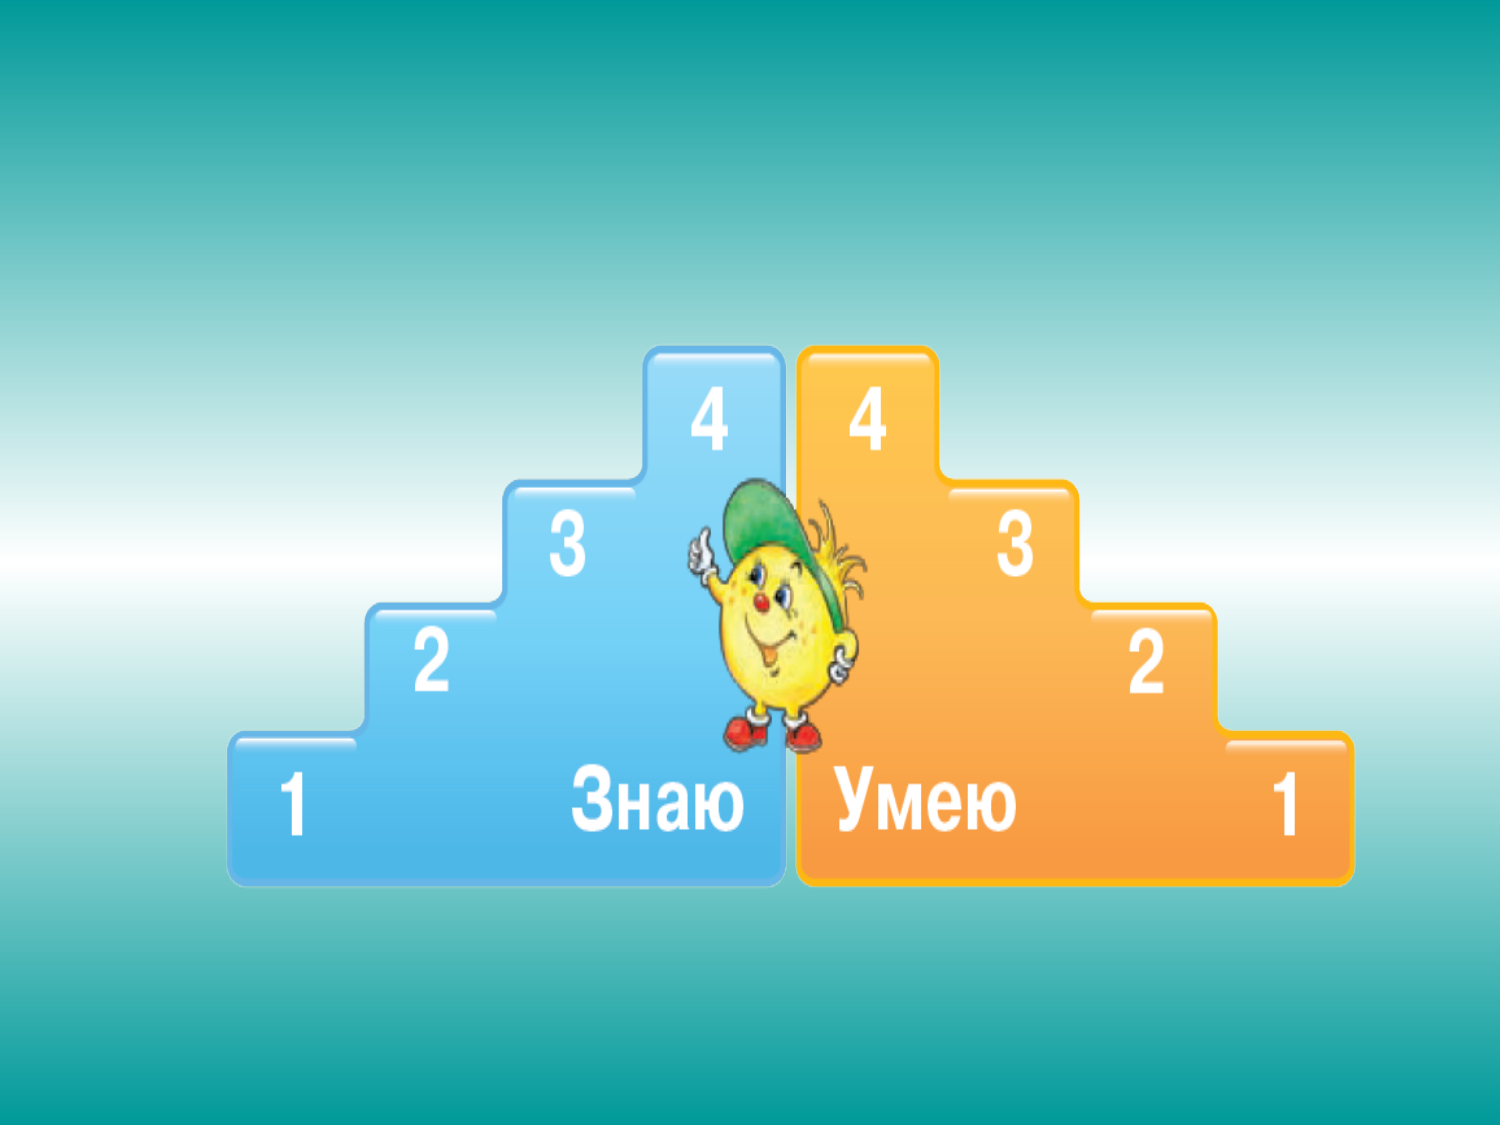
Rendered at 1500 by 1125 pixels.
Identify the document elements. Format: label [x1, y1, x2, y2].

picture [218, 326, 1365, 906]
